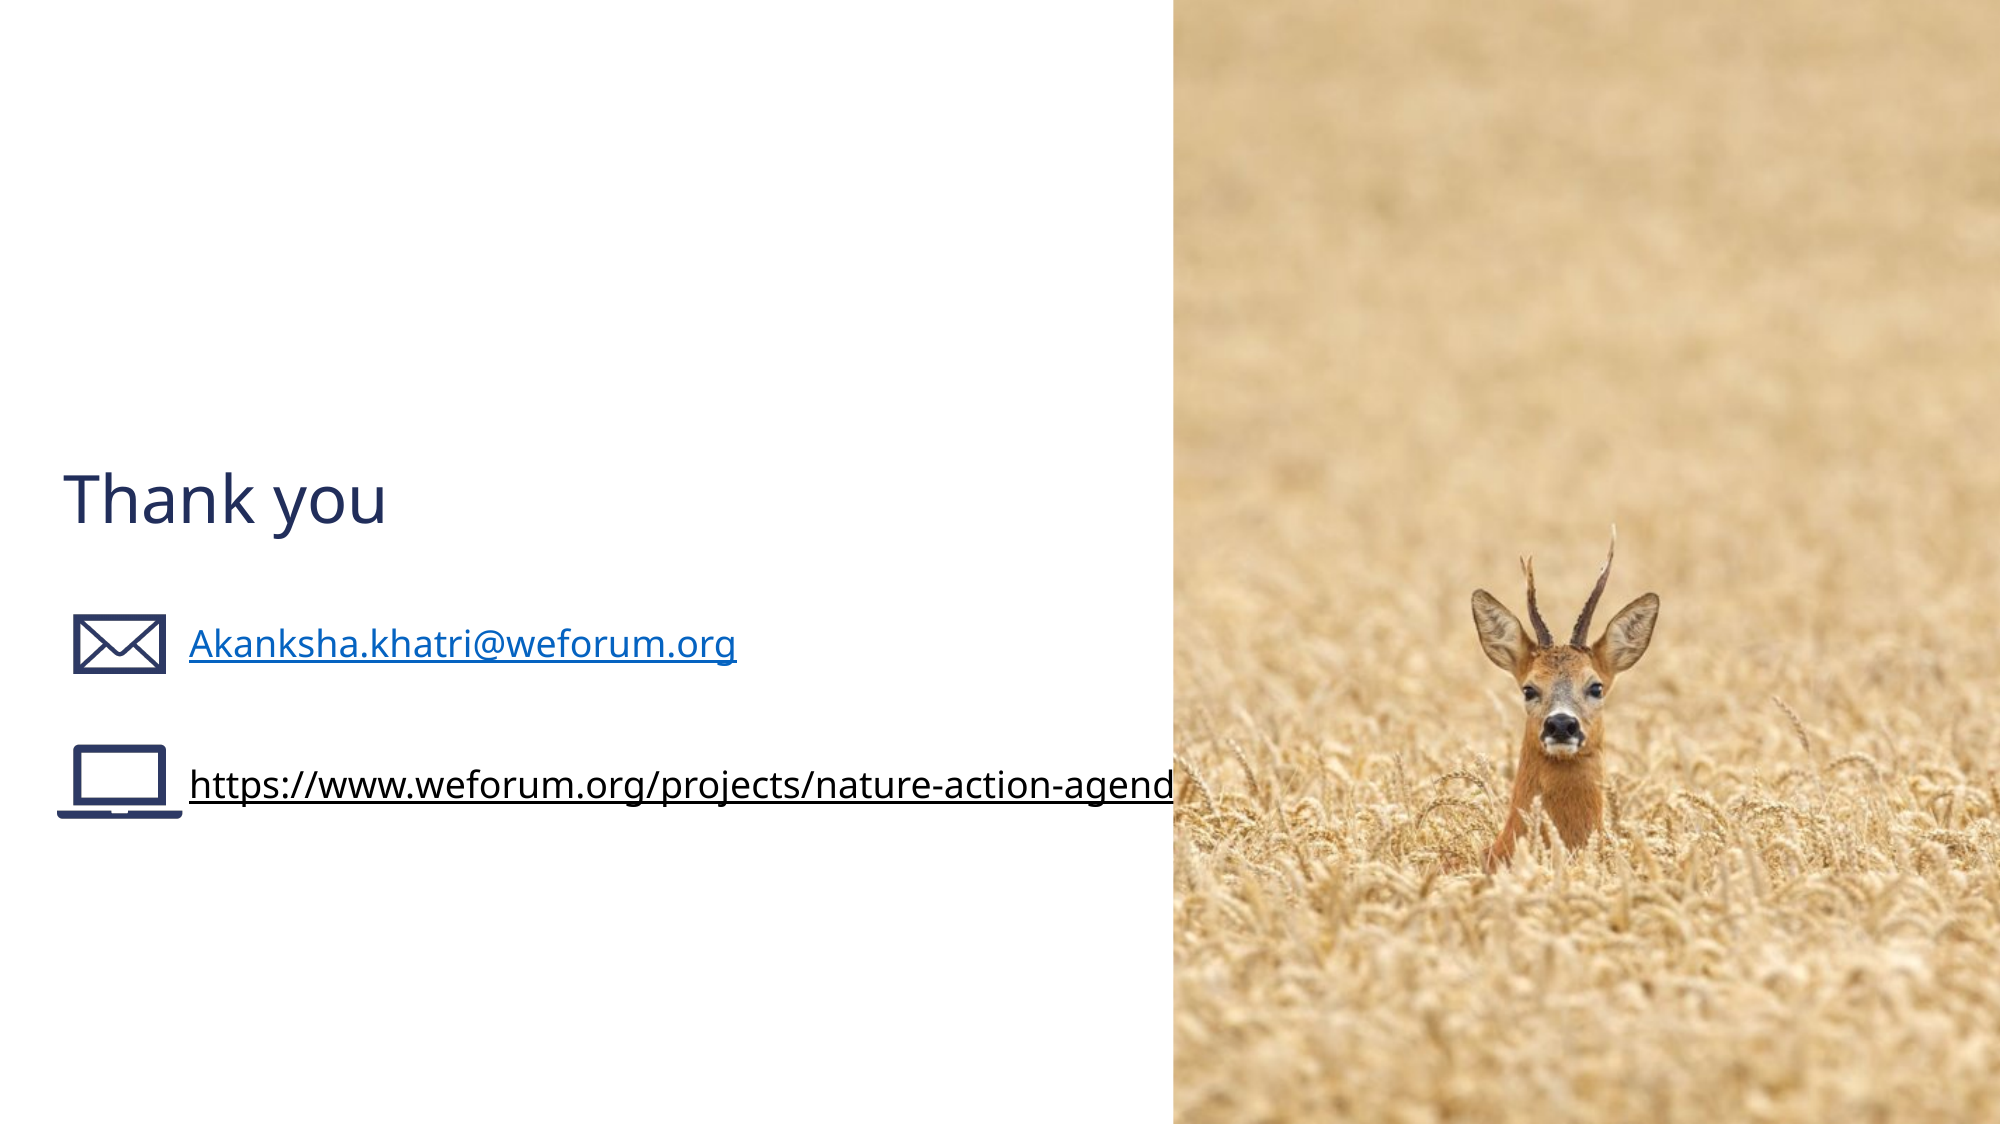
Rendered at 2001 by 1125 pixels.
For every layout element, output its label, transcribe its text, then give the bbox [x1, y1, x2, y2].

picture [54, 718, 185, 845]
text_box Akanksha.khatri@weforum.org https://www.weforum.org/projects/nature-action-agenda [174, 612, 1173, 820]
picture [64, 593, 175, 695]
text_box Thank you [48, 448, 746, 544]
picture [1173, 0, 2000, 1124]
